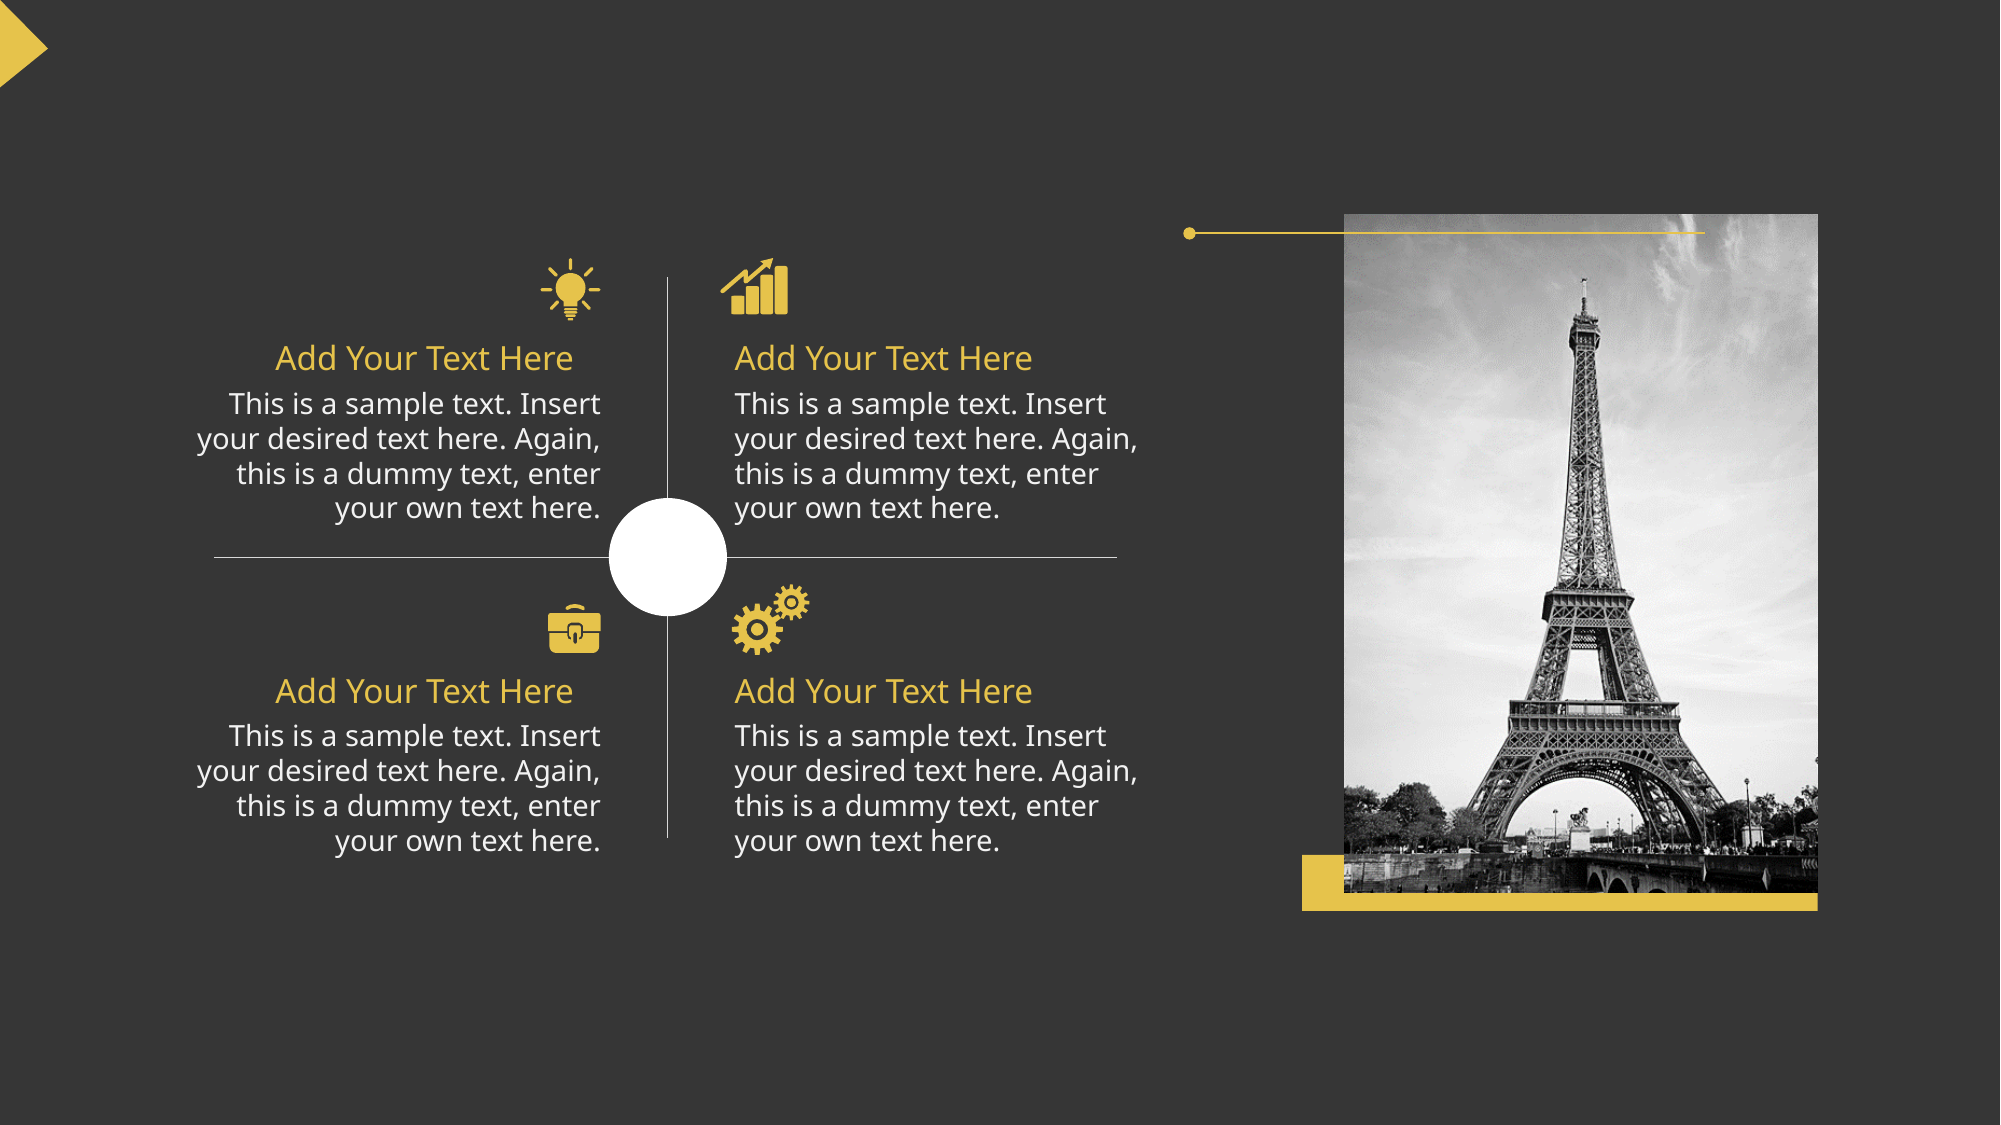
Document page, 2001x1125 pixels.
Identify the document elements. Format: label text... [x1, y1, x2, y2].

text_box [607, 558, 667, 618]
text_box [720, 257, 788, 315]
text_box [607, 497, 667, 557]
picture [1344, 213, 1818, 893]
text_box [0, 0, 50, 89]
text_box Add Your Text Here [168, 330, 590, 377]
text_box [548, 613, 601, 653]
text_box [565, 604, 585, 611]
text_box Add Your Text Here [168, 662, 590, 710]
text_box Add Your Text Here [719, 330, 1141, 377]
text_box This is a sample text. Insert your desired text here. Again, this is a dummy text, enter your own text here. [168, 377, 616, 533]
text_box [669, 497, 728, 557]
text_box [669, 558, 728, 618]
text_box Add Your Text Here [719, 662, 1141, 710]
text_box [1301, 854, 1819, 912]
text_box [540, 257, 601, 321]
text_box This is a sample text. Insert your desired text here. Again, this is a dummy text, enter your own text here. [719, 377, 1168, 533]
text_box [731, 584, 810, 655]
text_box This is a sample text. Insert your desired text here. Again, this is a dummy text, enter your own text here. [168, 710, 616, 865]
text_box This is a sample text. Insert your desired text here. Again, this is a dummy text, enter your own text here. [719, 710, 1168, 865]
